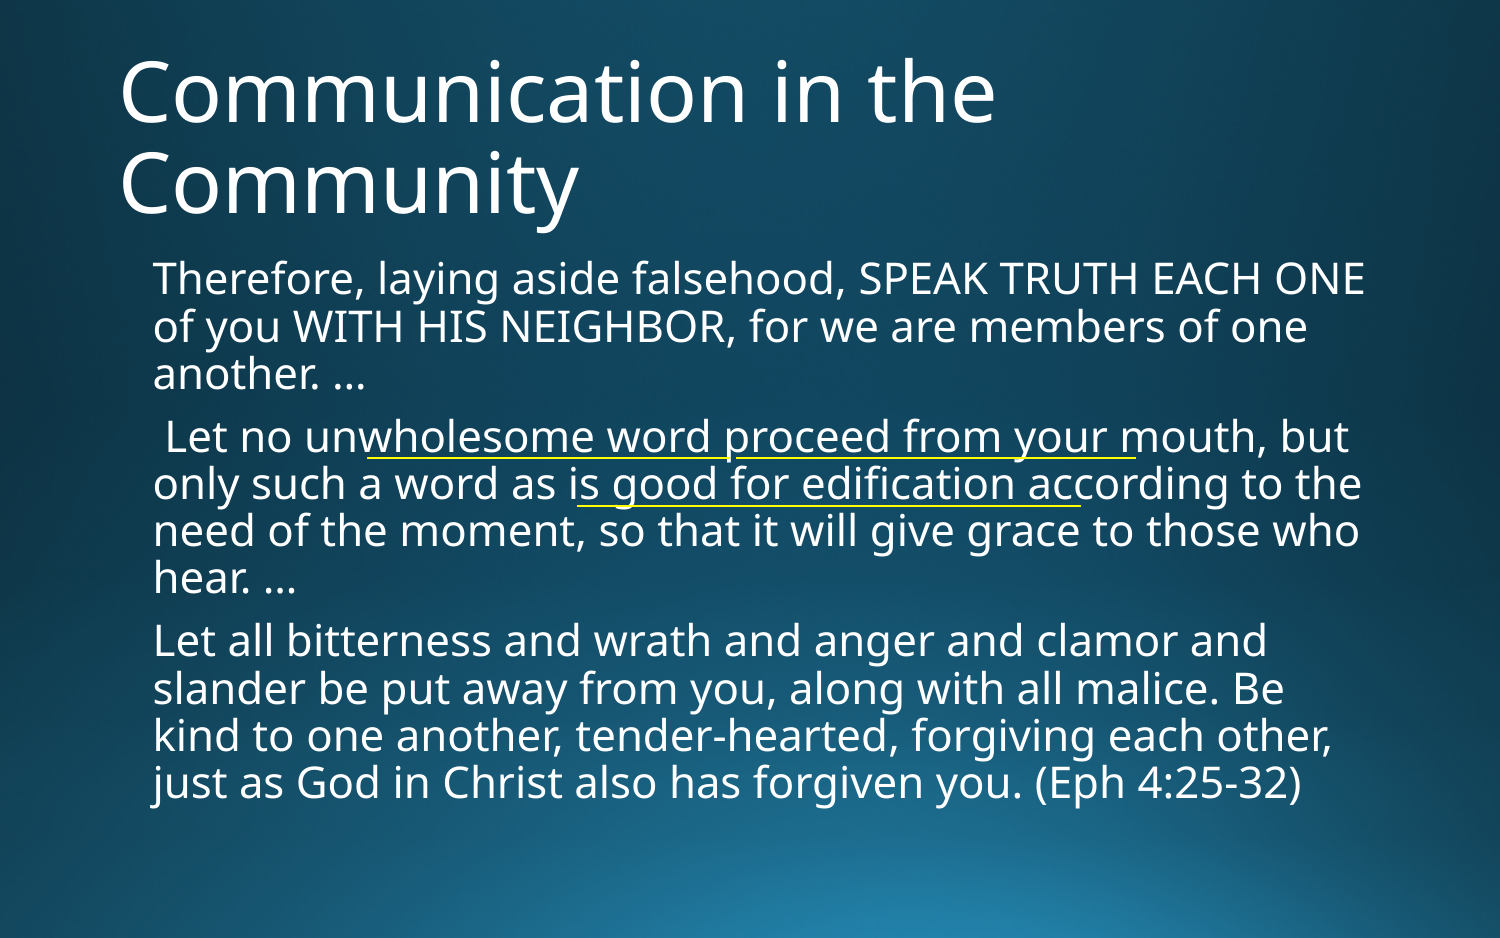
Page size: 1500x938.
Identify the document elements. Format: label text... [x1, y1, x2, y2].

title Communication in the Community [103, 49, 1397, 232]
picture [0, 0, 1500, 938]
list Therefore, laying aside falsehood, SPEAK TRUTH EACH ONE of you WITH HIS NEIGHBOR, for we are members of one another. … Let no unwholesome word proceed from your mouth, but only such a word as is good for edification according to the need of the moment, so that it will give grace to those who hear. … Let all bitterness and wrath and anger and clamor and slander be put away from you, along with all malice. Be kind to one another, tender-hearted, forgiving each other, just as God in Christ also has forgiven you. (Eph 4:25-32) [137, 249, 1397, 845]
